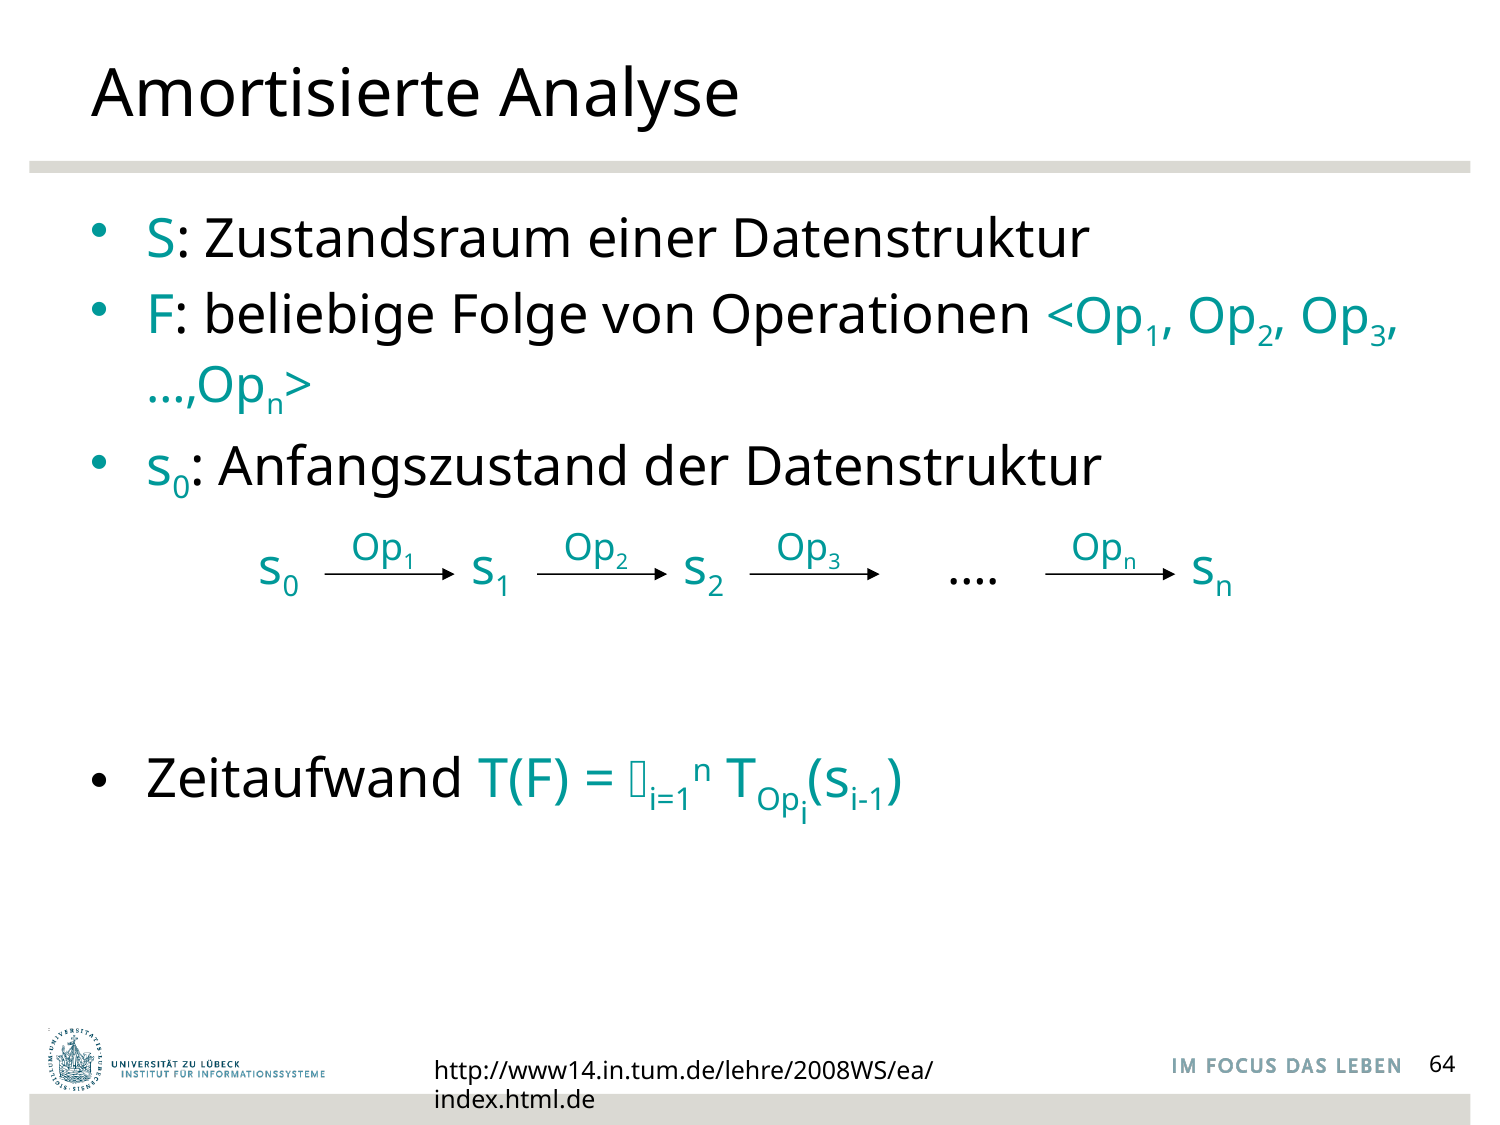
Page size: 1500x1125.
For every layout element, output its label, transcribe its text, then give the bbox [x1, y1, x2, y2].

text_box [1152, 567, 1176, 581]
picture [1173, 1058, 1305, 1073]
text_box Op3 [761, 515, 856, 582]
text_box Op2 [548, 515, 644, 582]
text_box [644, 567, 668, 581]
text_box s2 [668, 526, 740, 610]
text_box s1 [456, 526, 527, 610]
title Amortisierte Analyse [76, 42, 1427, 126]
slide_number 64 [1305, 1050, 1471, 1083]
text_box s0 [243, 526, 315, 610]
text_box [856, 567, 880, 581]
text_box http://www14.in.tum.de/lehre/2008WS/ea/index.html.de [419, 1046, 1046, 1122]
list S: Zustandsraum einer Datenstruktur F: beliebige Folge von Operationen <Op1, Op2, Op3,…,Opn> s0: Anfangszustand der Datenstruktur Zeitaufwand T(F) = 𝛴i=1n TOpi(si-1) [75, 196, 1471, 1012]
text_box Op1 [336, 515, 431, 582]
text_box [431, 567, 455, 581]
text_box sn [1176, 526, 1249, 610]
text_box Opn [1056, 515, 1152, 582]
text_box …. [932, 526, 1016, 602]
